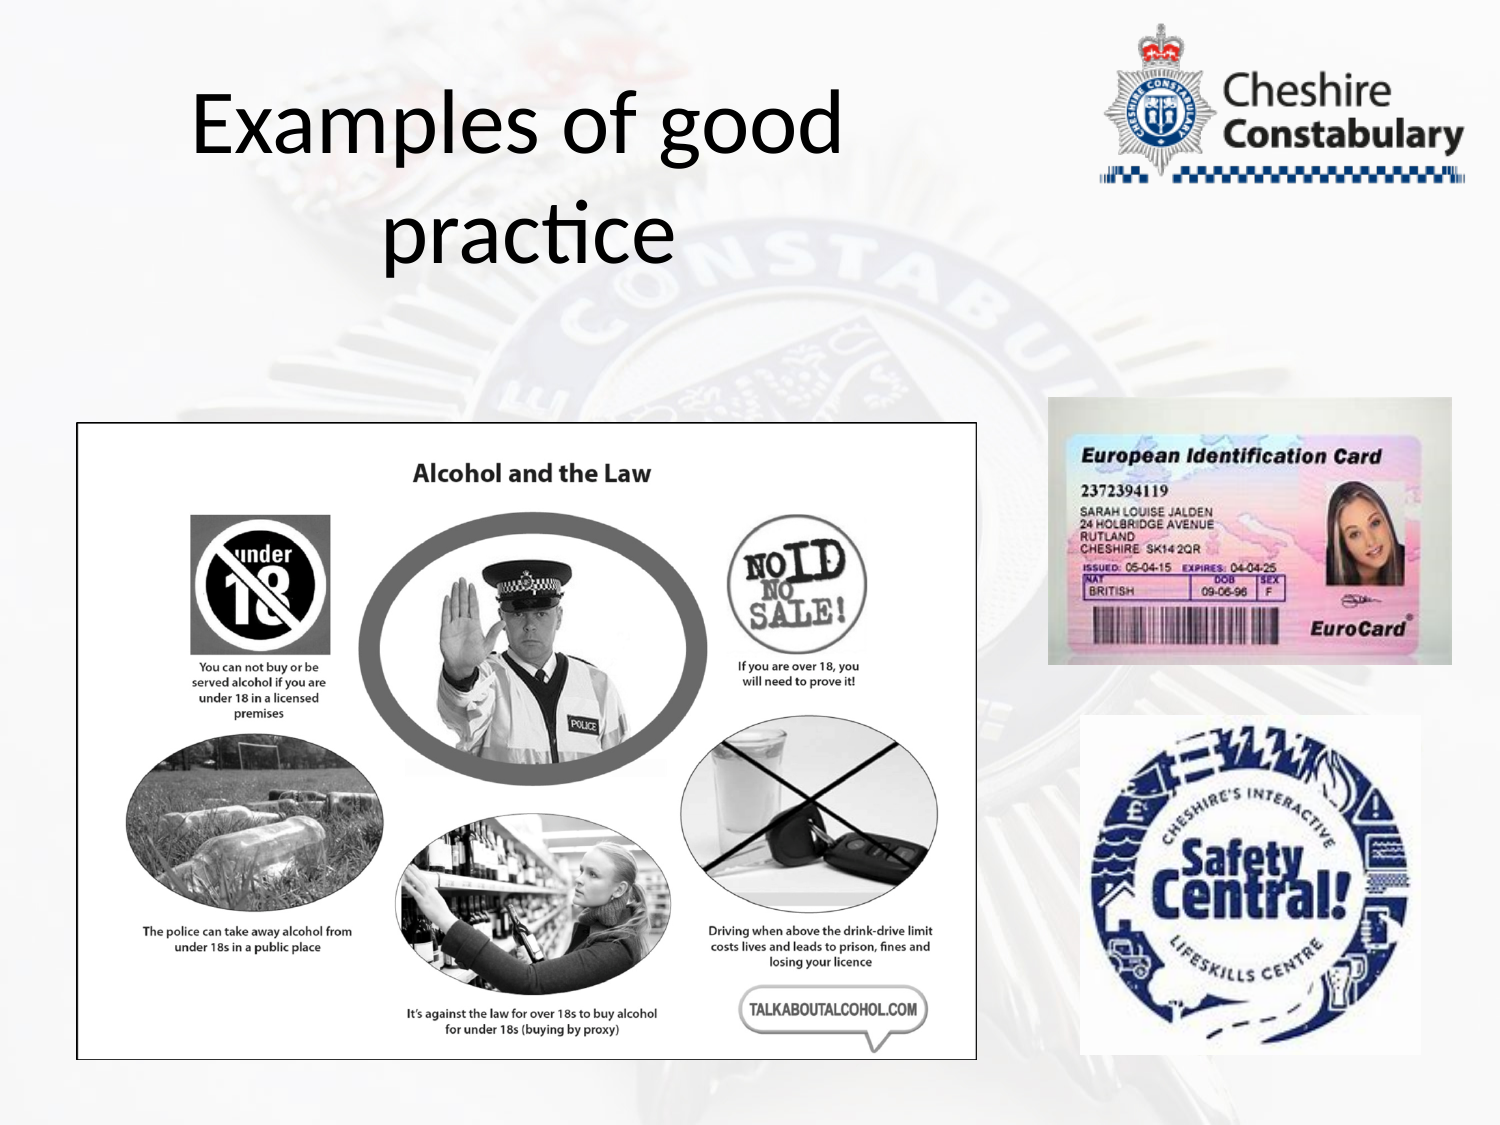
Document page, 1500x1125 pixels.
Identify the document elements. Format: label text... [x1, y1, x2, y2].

picture [0, 0, 1500, 1125]
title Examples of good practice [29, 54, 1029, 296]
